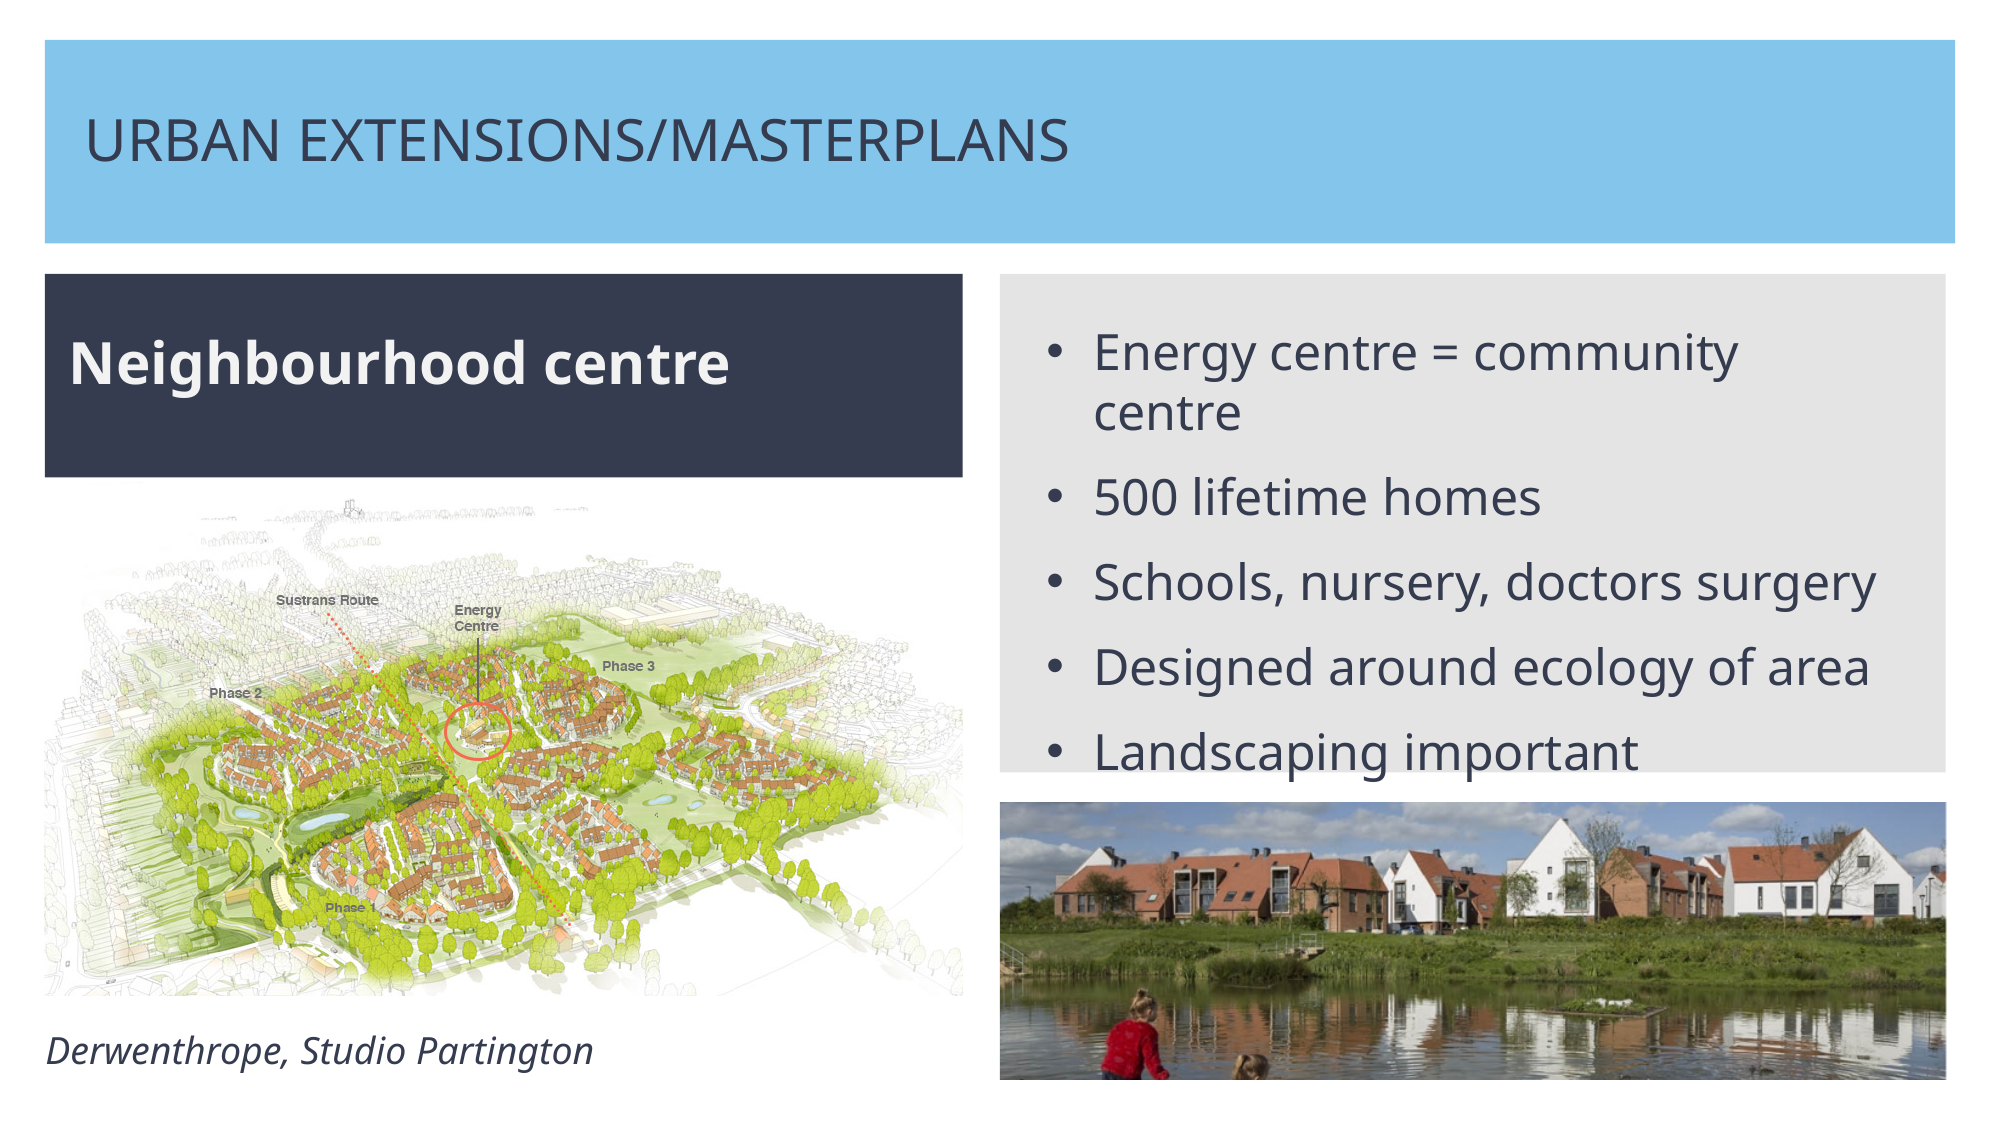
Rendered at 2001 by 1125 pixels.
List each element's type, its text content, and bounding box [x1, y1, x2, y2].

text_box [999, 273, 1947, 773]
text_box Neighbourhood centre [54, 319, 999, 405]
text_box URBAN EXTENSIONS/MASTERPLANS [69, 95, 1283, 181]
text_box Energy centre = community centre 500 lifetime homes Schools, nursery, doctors surgery Designed around ecology of area Landscaping important [1031, 313, 1915, 788]
picture [999, 801, 1947, 1080]
text_box [44, 273, 964, 478]
picture [44, 482, 963, 996]
text_box [44, 39, 1956, 244]
text_box Derwenthrope, Studio Partington [30, 1019, 713, 1080]
